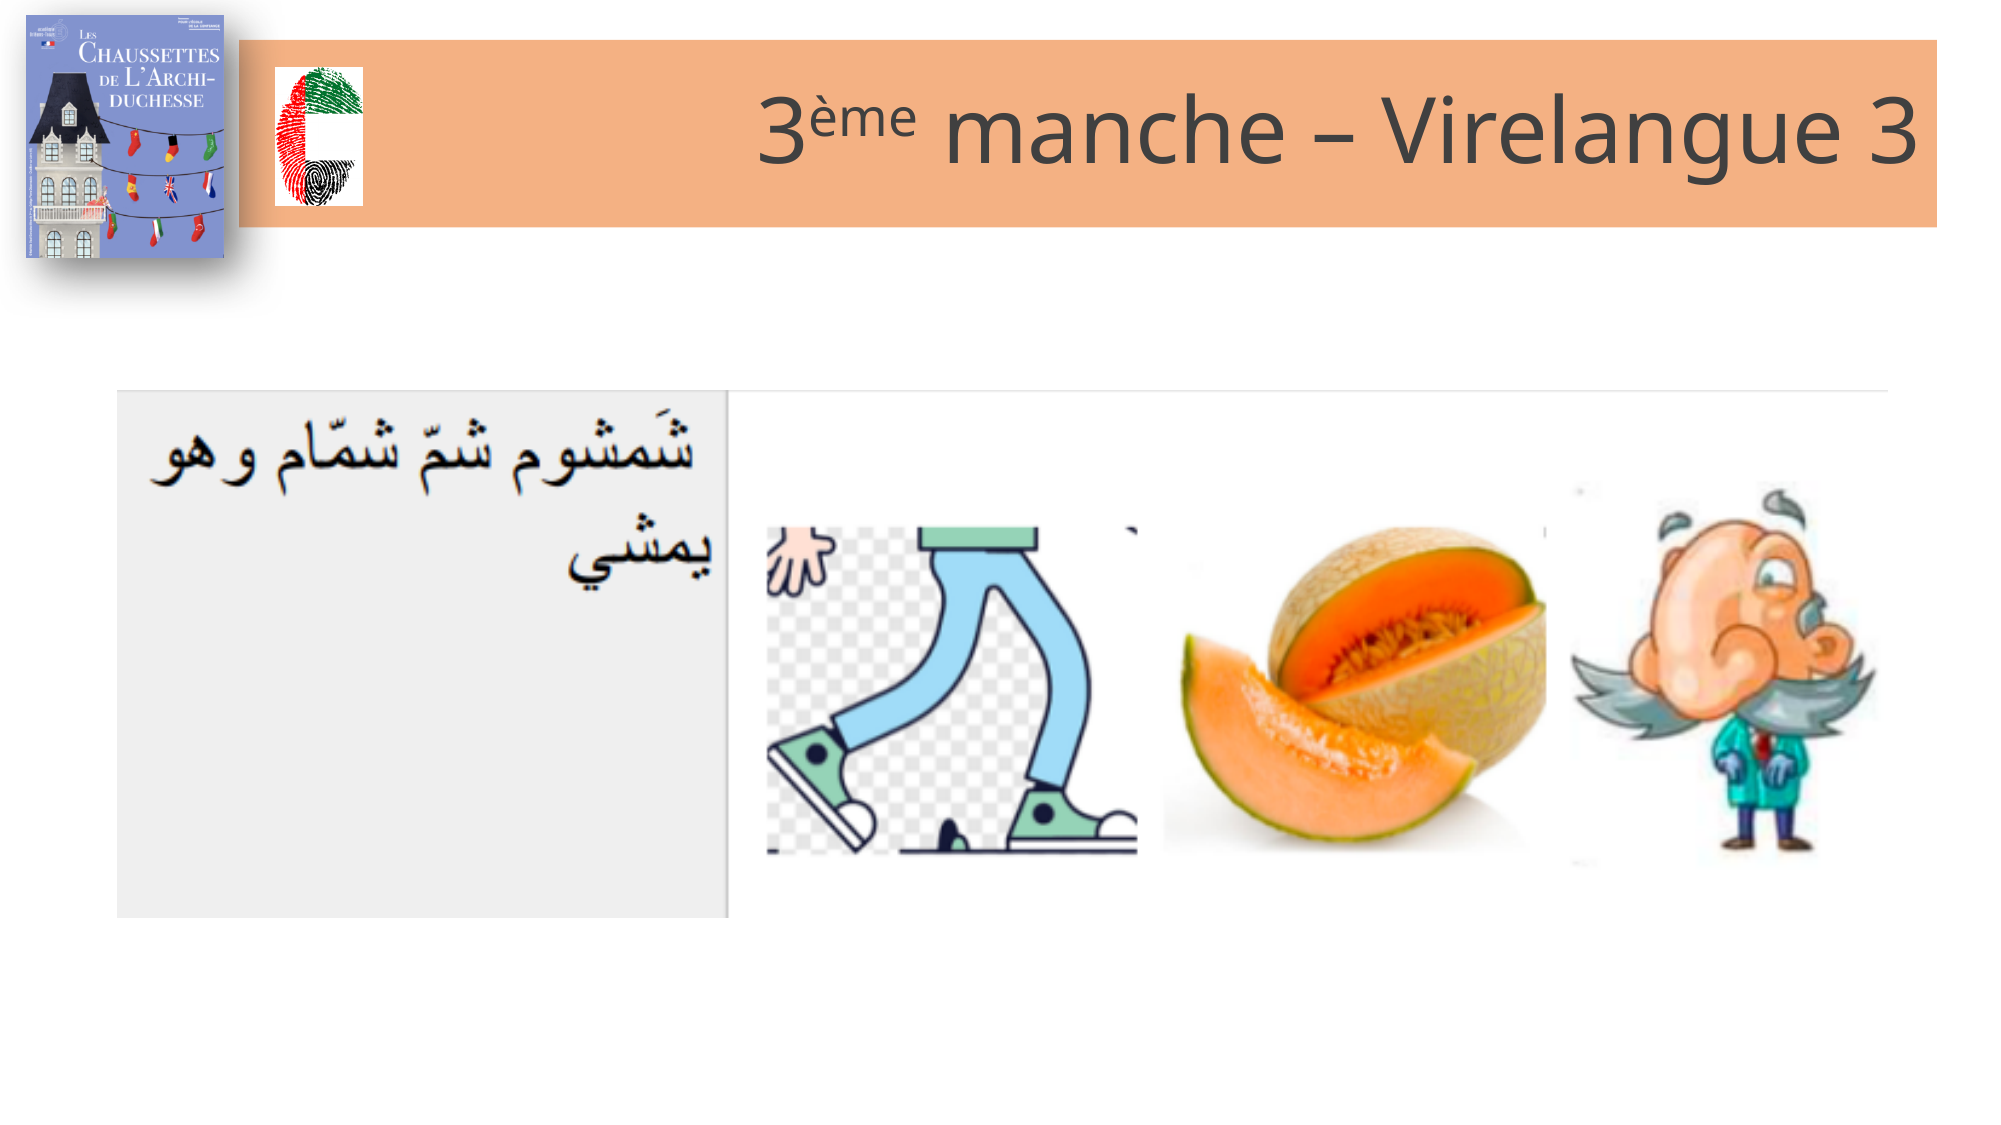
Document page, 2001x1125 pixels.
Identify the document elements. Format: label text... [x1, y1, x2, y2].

picture [117, 390, 1888, 918]
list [26, 15, 224, 258]
title 3ème manche – Virelangue 3 [270, 39, 1937, 228]
picture [275, 67, 363, 206]
